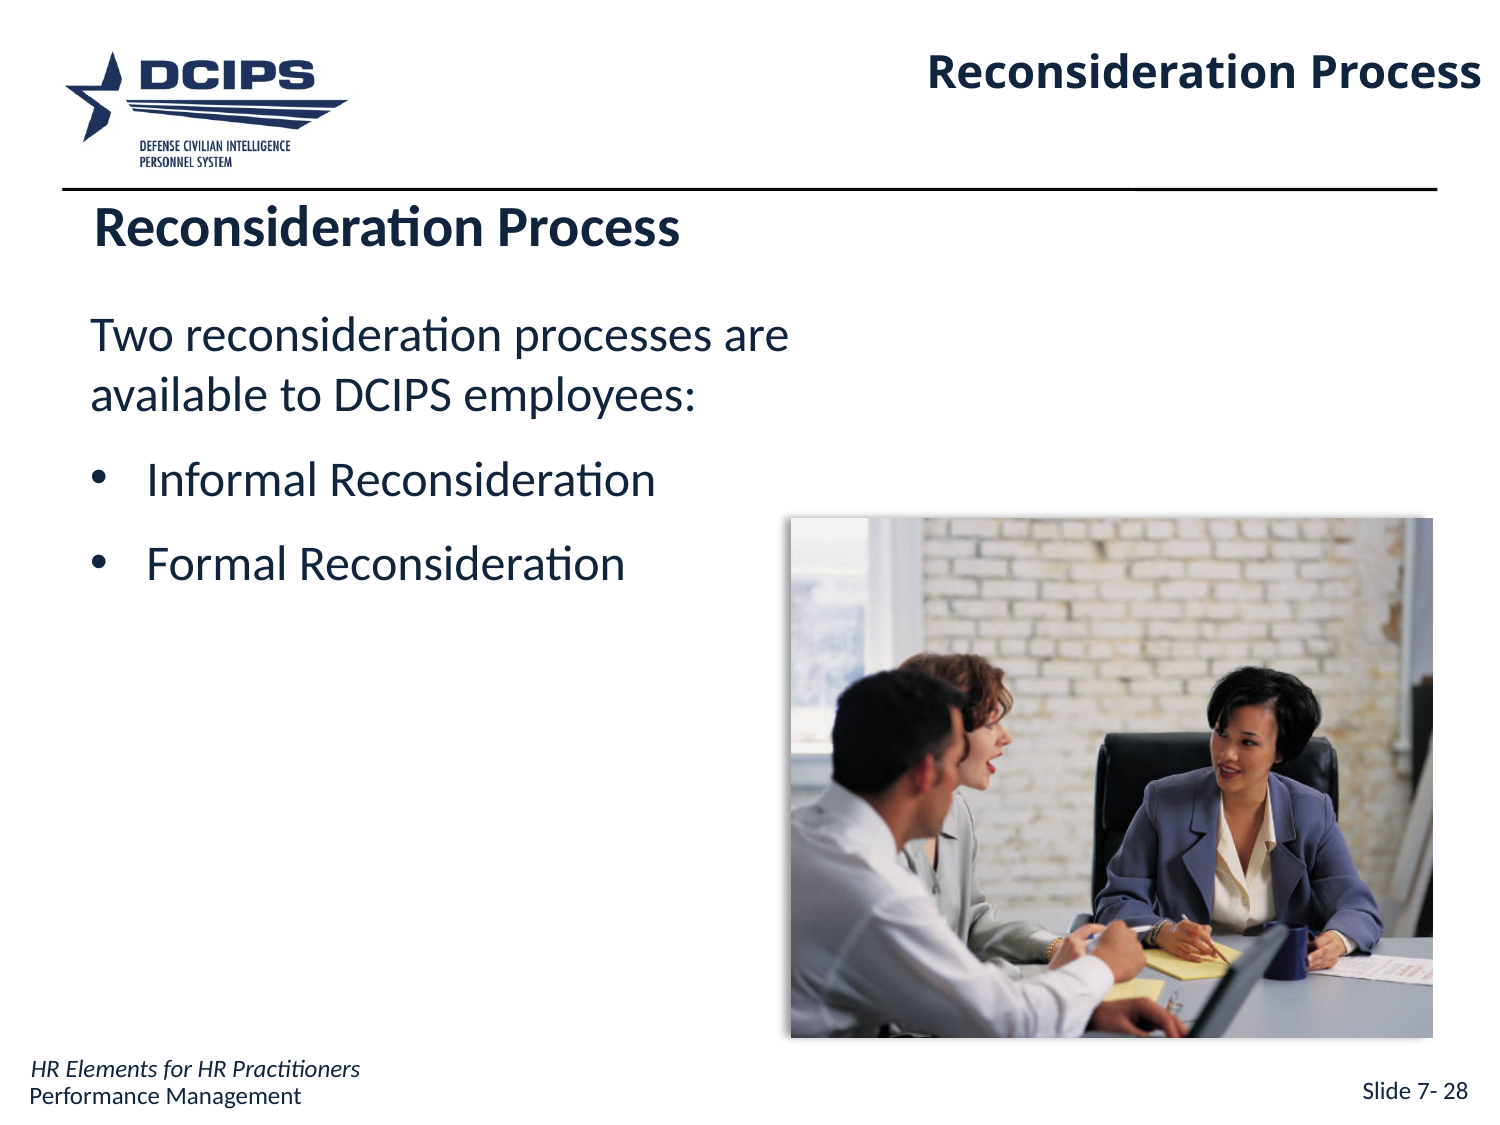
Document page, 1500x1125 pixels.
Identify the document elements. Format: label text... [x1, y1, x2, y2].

picture [37, 37, 388, 184]
picture [791, 518, 1433, 1038]
list Two reconsideration processes are available to DCIPS employees: Informal Reconsideration Formal Reconsideration [75, 294, 936, 1033]
text_box Slide 7- 28 [1347, 1067, 1497, 1113]
list Reconsideration Process [79, 161, 1283, 267]
text_box Performance Management [14, 1071, 347, 1117]
text_box Reconsideration Process [505, 35, 1497, 106]
